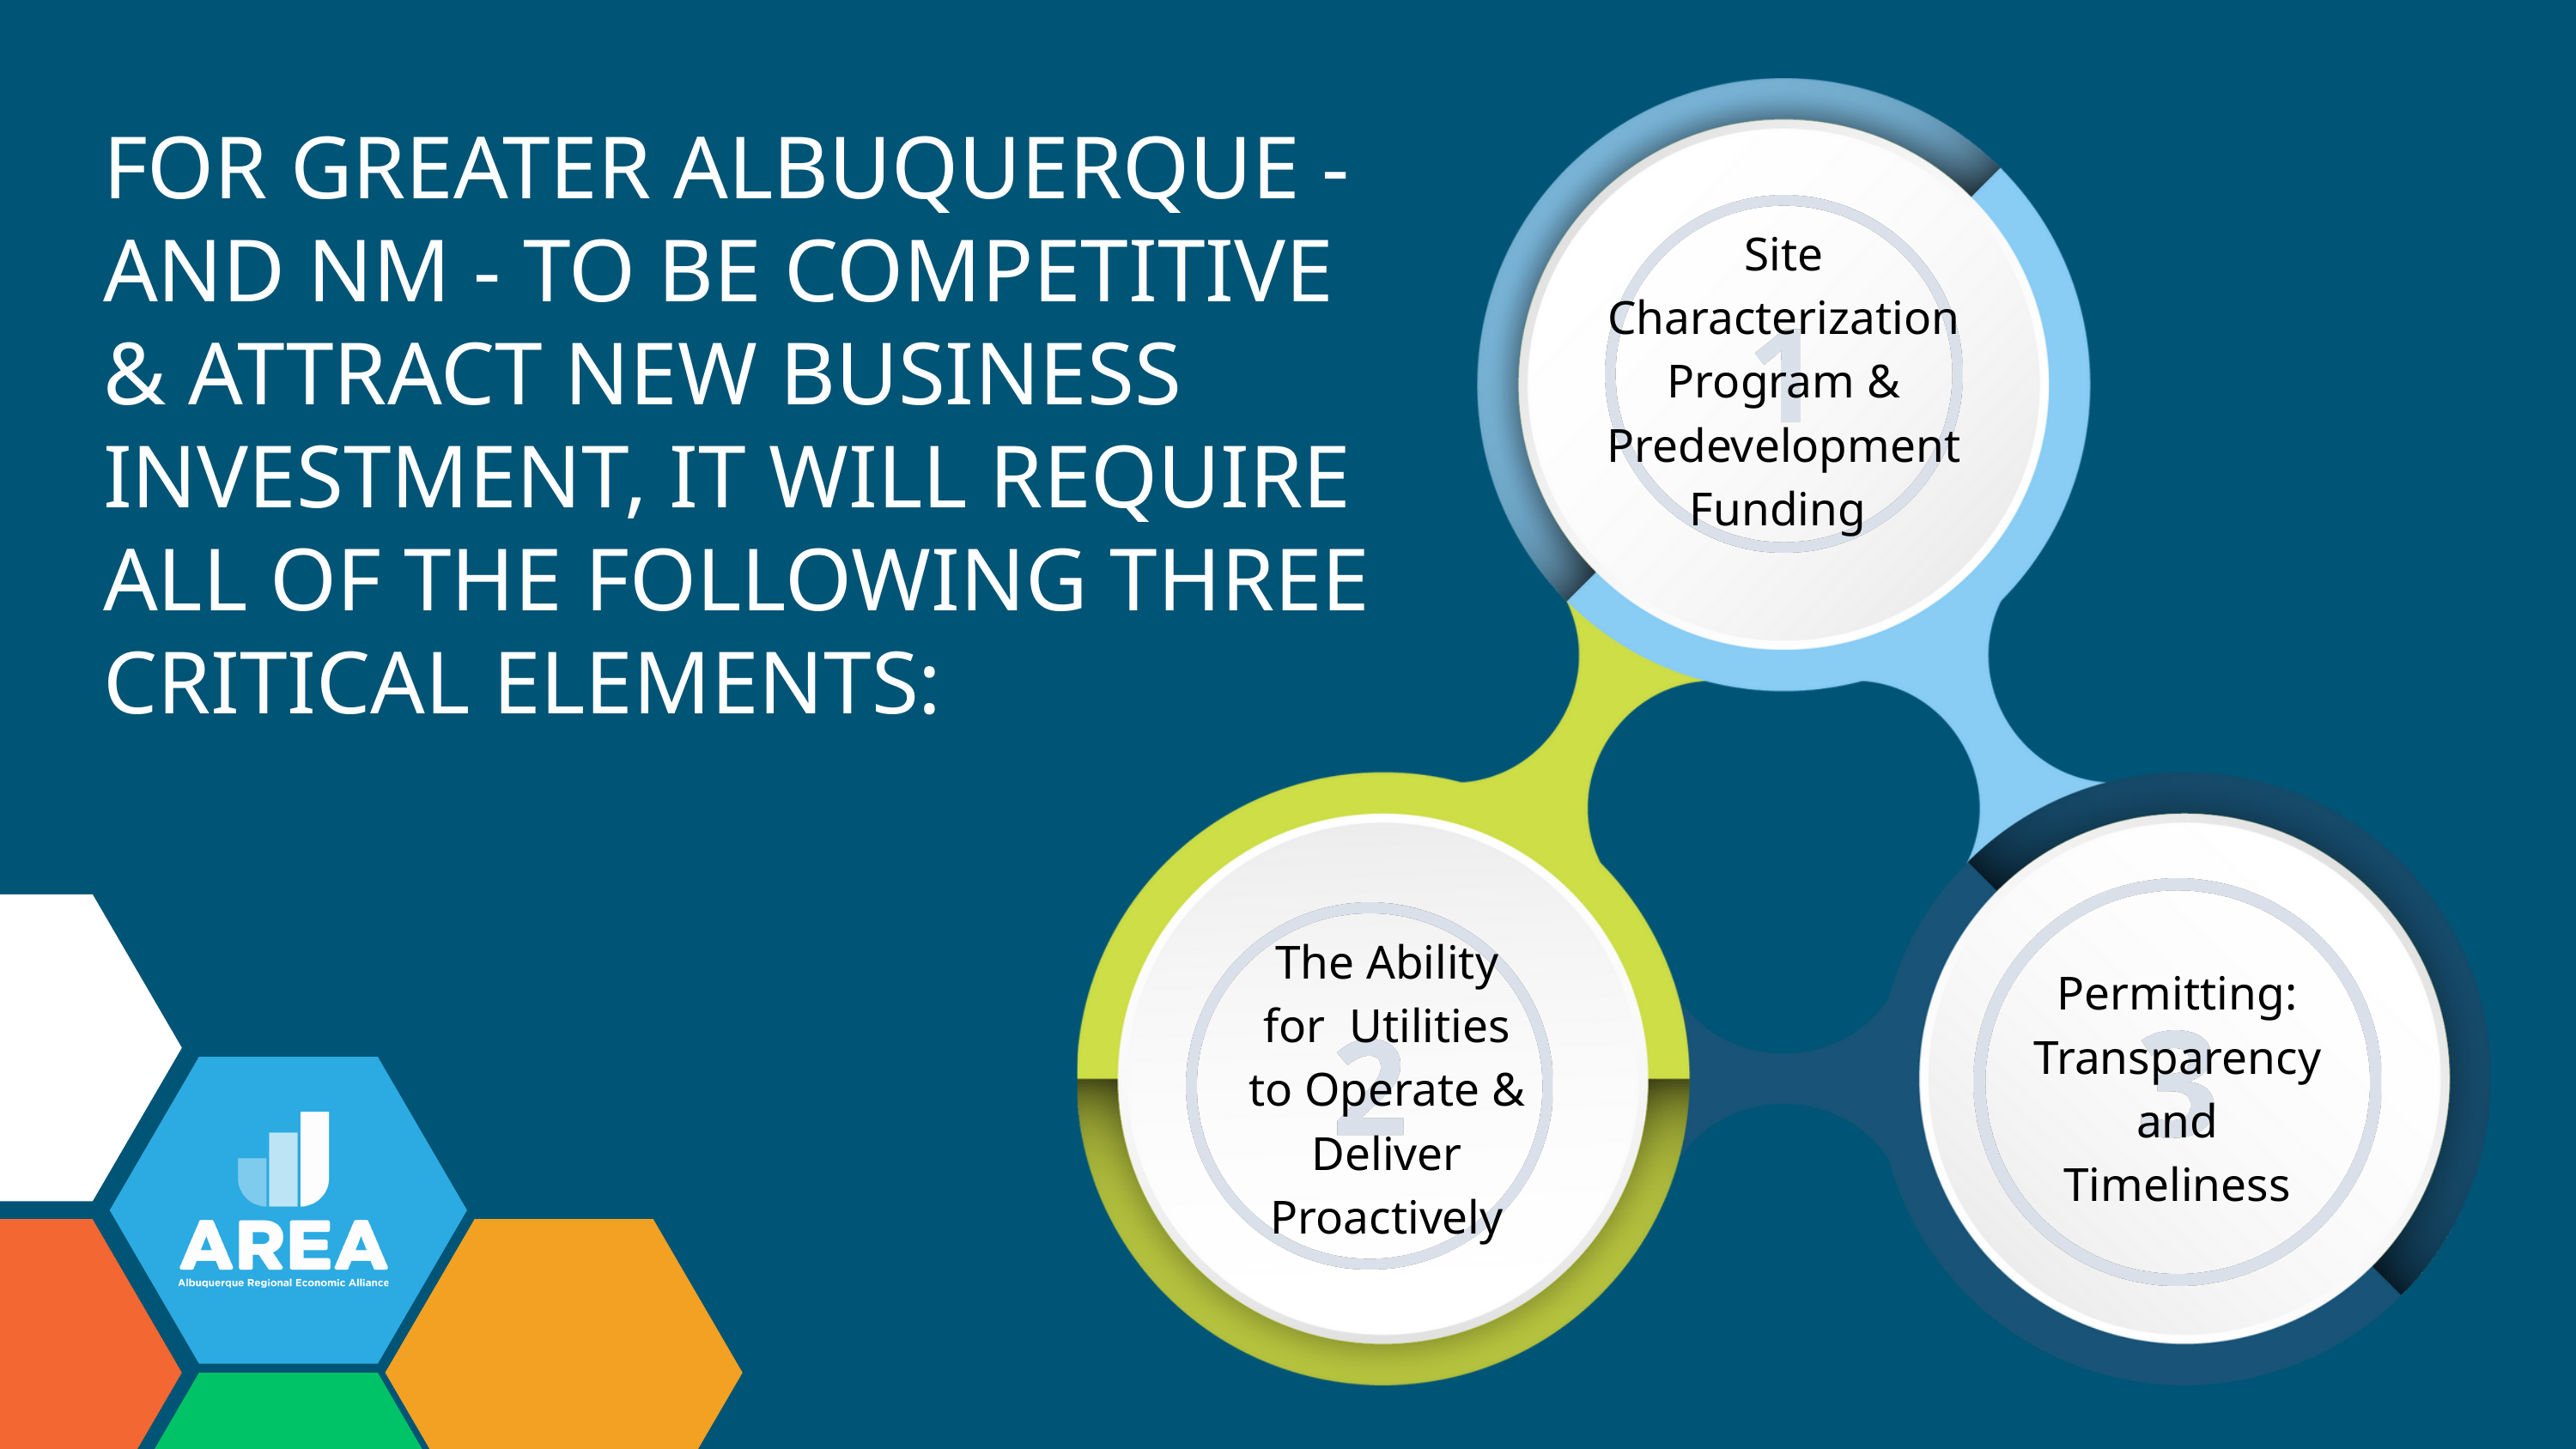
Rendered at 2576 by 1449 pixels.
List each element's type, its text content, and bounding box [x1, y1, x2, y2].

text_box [0, 828, 677, 1449]
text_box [1077, 78, 2491, 1386]
text_box FOR GREATER ALBUQUERQUE - AND NM - TO BE COMPETITIVE & ATTRACT NEW BUSINESS INVESTMENT, IT WILL REQUIRE ALL OF THE FOLLOWING THREE CRITICAL ELEMENTS: [102, 112, 1072, 731]
